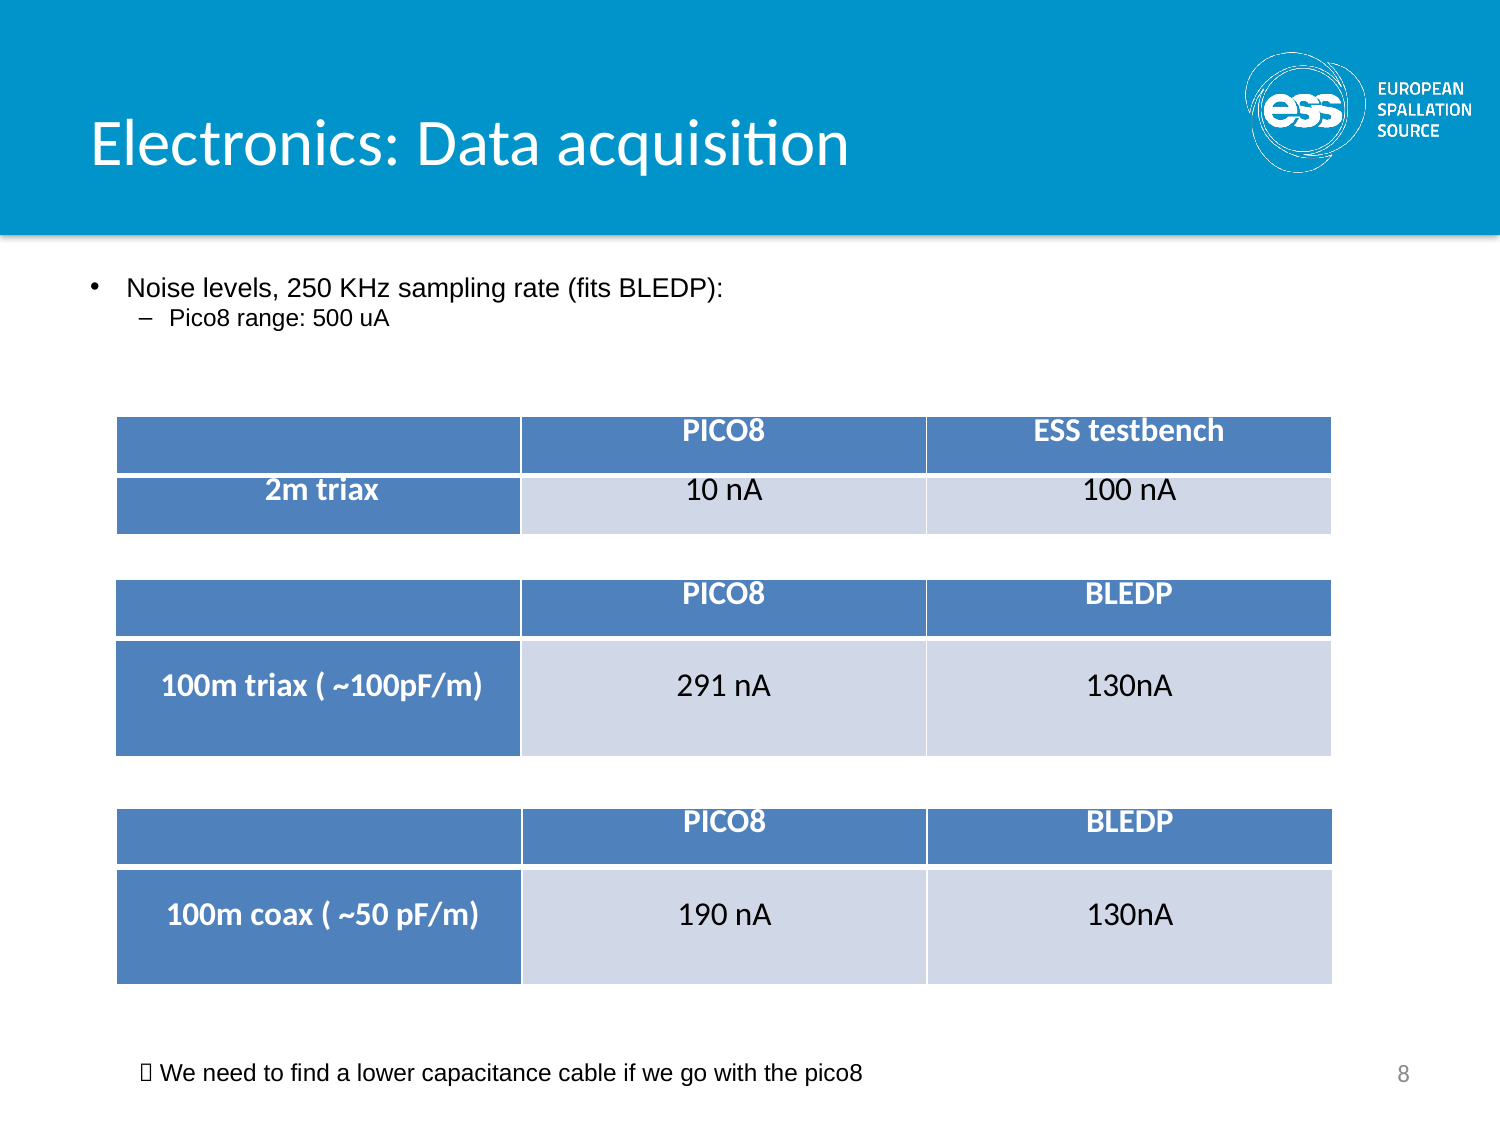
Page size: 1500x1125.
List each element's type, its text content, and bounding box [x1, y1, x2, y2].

table_cell 291 nA [522, 641, 926, 756]
table_cell 100m coax ( ~50 pF/m) [117, 870, 521, 984]
picture [1418, 104, 1423, 115]
picture [1454, 83, 1458, 94]
picture [1400, 83, 1407, 94]
table_cell 10 nA [522, 478, 926, 534]
table_header PICO8 [522, 580, 926, 636]
table_cell 100 nA [927, 478, 1331, 534]
table_header [117, 809, 521, 864]
table_cell 2m triax [117, 478, 520, 534]
slide_number 8 [1074, 1042, 1425, 1103]
table_cell 190 nA [523, 870, 926, 984]
table_header ESS testbench [927, 417, 1331, 473]
table_header BLEDP [928, 809, 1332, 864]
picture [1432, 125, 1438, 136]
table_header PICO8 [522, 417, 926, 473]
picture [1264, 94, 1342, 127]
table_header [116, 580, 520, 636]
title Electronics: Data acquisition [75, 45, 1247, 233]
picture [1379, 83, 1385, 94]
picture [1398, 109, 1406, 115]
list Noise levels, 250 KHz sampling rate (fits BLEDP): Pico8 range: 500 uA  We need to find a lower capacitance cable if we go with the pico8 [75, 262, 1425, 1103]
table_cell 130nA [928, 870, 1332, 984]
table_cell 130nA [927, 641, 1331, 756]
picture [1422, 125, 1428, 134]
table_cell 100m triax ( ~100pF/m) [116, 641, 520, 756]
table_header [117, 417, 520, 473]
picture [1423, 83, 1430, 94]
picture [1409, 104, 1415, 115]
picture [1436, 104, 1444, 115]
table_header PICO8 [523, 809, 926, 864]
picture [1443, 86, 1450, 93]
picture [1389, 104, 1393, 115]
table_header BLEDP [927, 580, 1331, 636]
